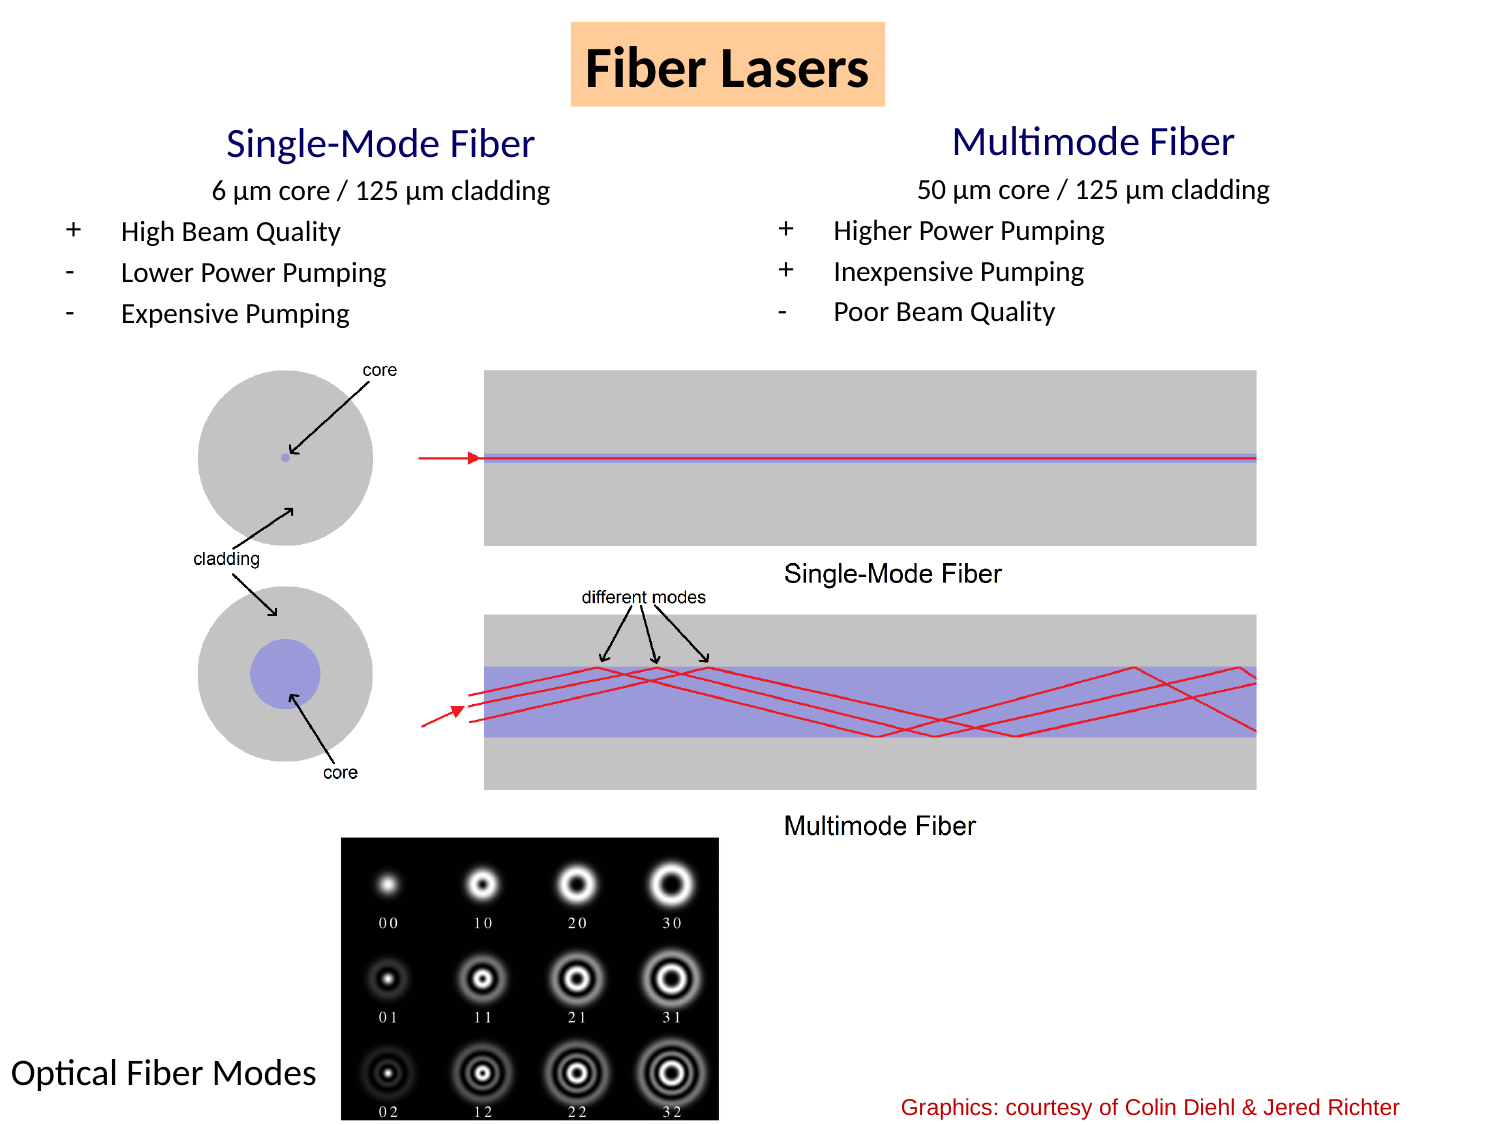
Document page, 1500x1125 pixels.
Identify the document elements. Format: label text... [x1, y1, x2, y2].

text_box Multimode Fiber 50 µm core / 125 µm cladding Higher Power Pumping Inexpensive Pumping Poor Beam Quality [762, 106, 1425, 419]
text_box Graphics: courtesy of Colin Diehl & Jered Richter [800, 1085, 1500, 1125]
text_box Single-Mode Fiber 6 µm core / 125 µm cladding High Beam Quality Lower Power Pumping Expensive Pumping [49, 107, 713, 421]
text_box Fiber Lasers [570, 21, 886, 107]
picture [191, 362, 1265, 1123]
text_box Optical Fiber Modes [0, 1040, 333, 1101]
